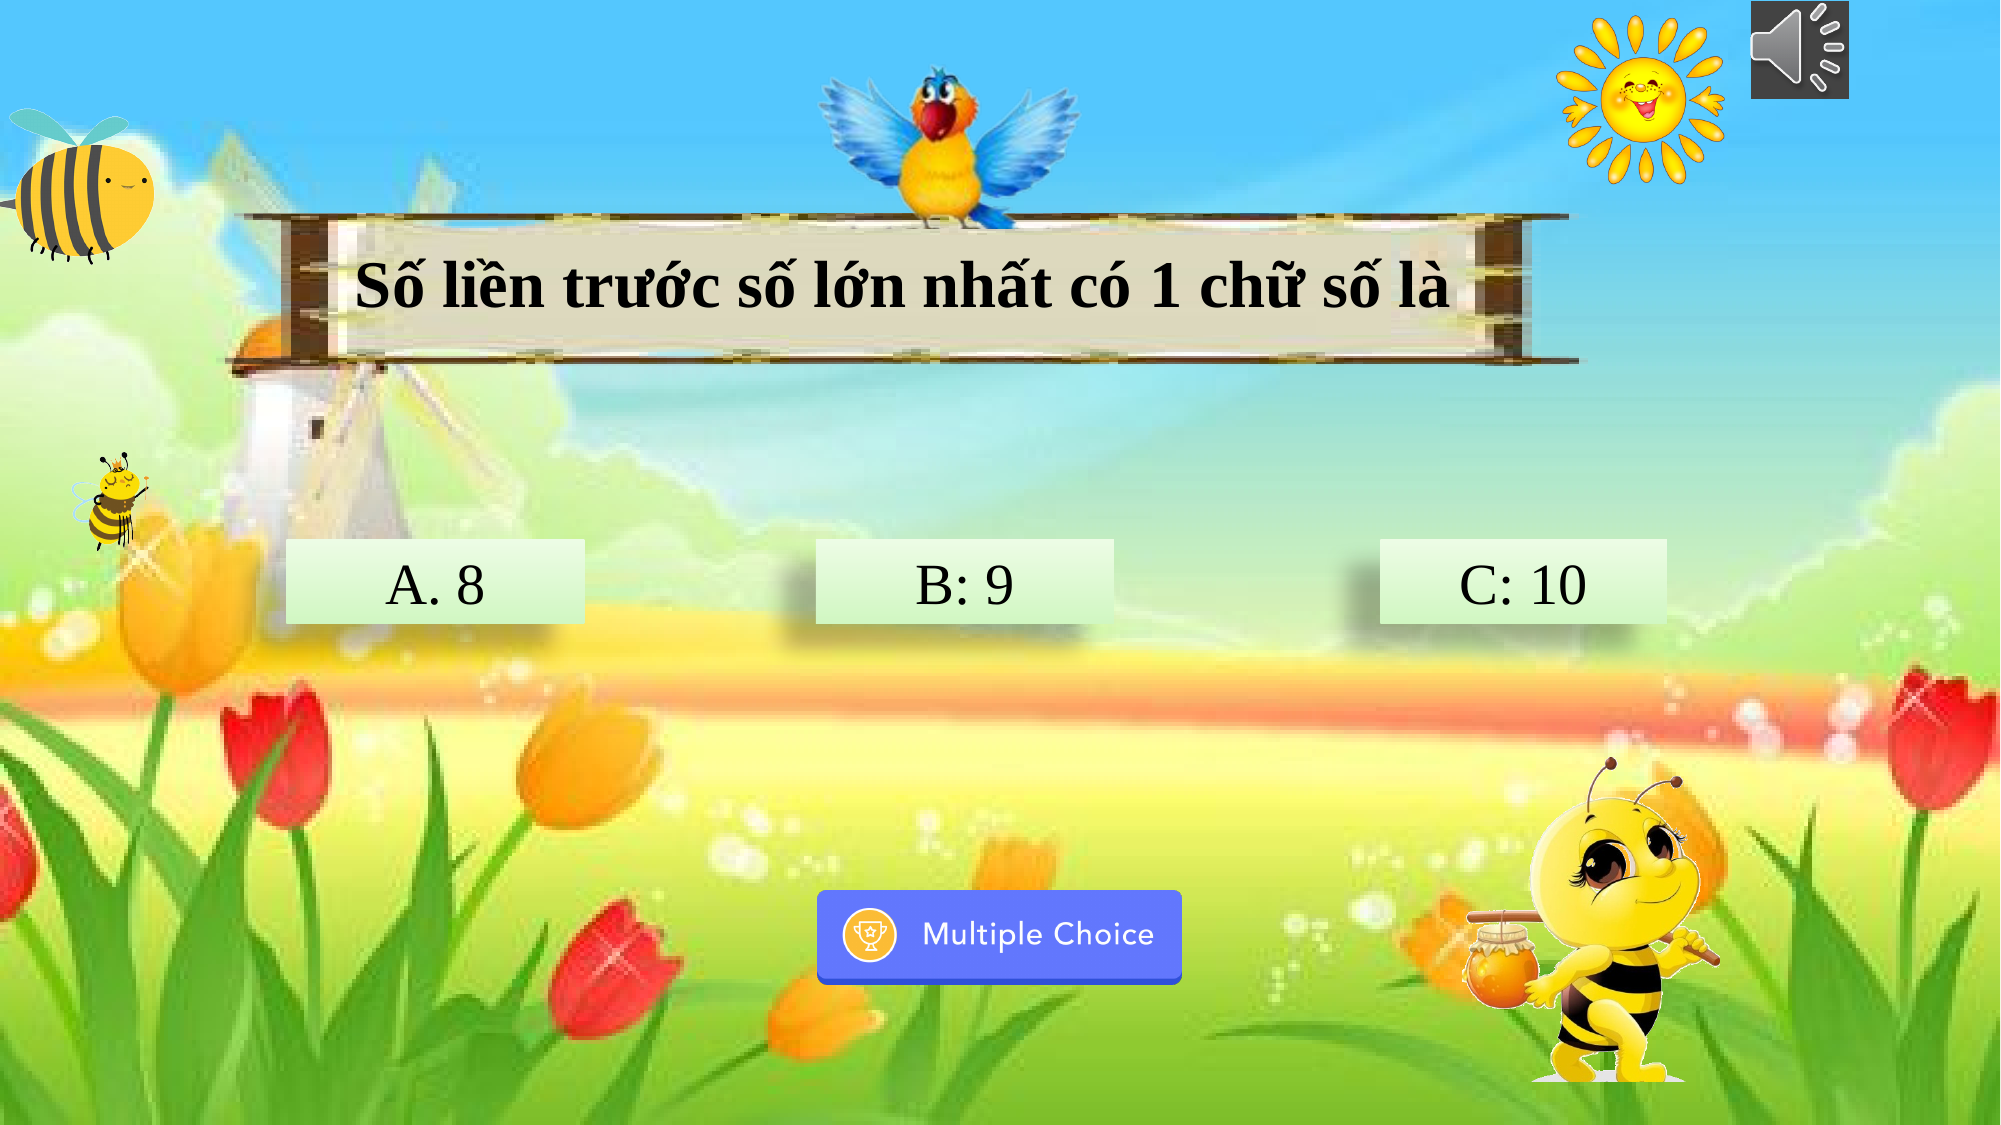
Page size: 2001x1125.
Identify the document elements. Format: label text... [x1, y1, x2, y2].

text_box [152, 55, 1630, 376]
picture [0, 0, 2001, 1125]
text_box C: 10 [1380, 538, 1668, 625]
text_box B: 9 [815, 538, 1115, 625]
text_box A. 8 [286, 538, 585, 625]
